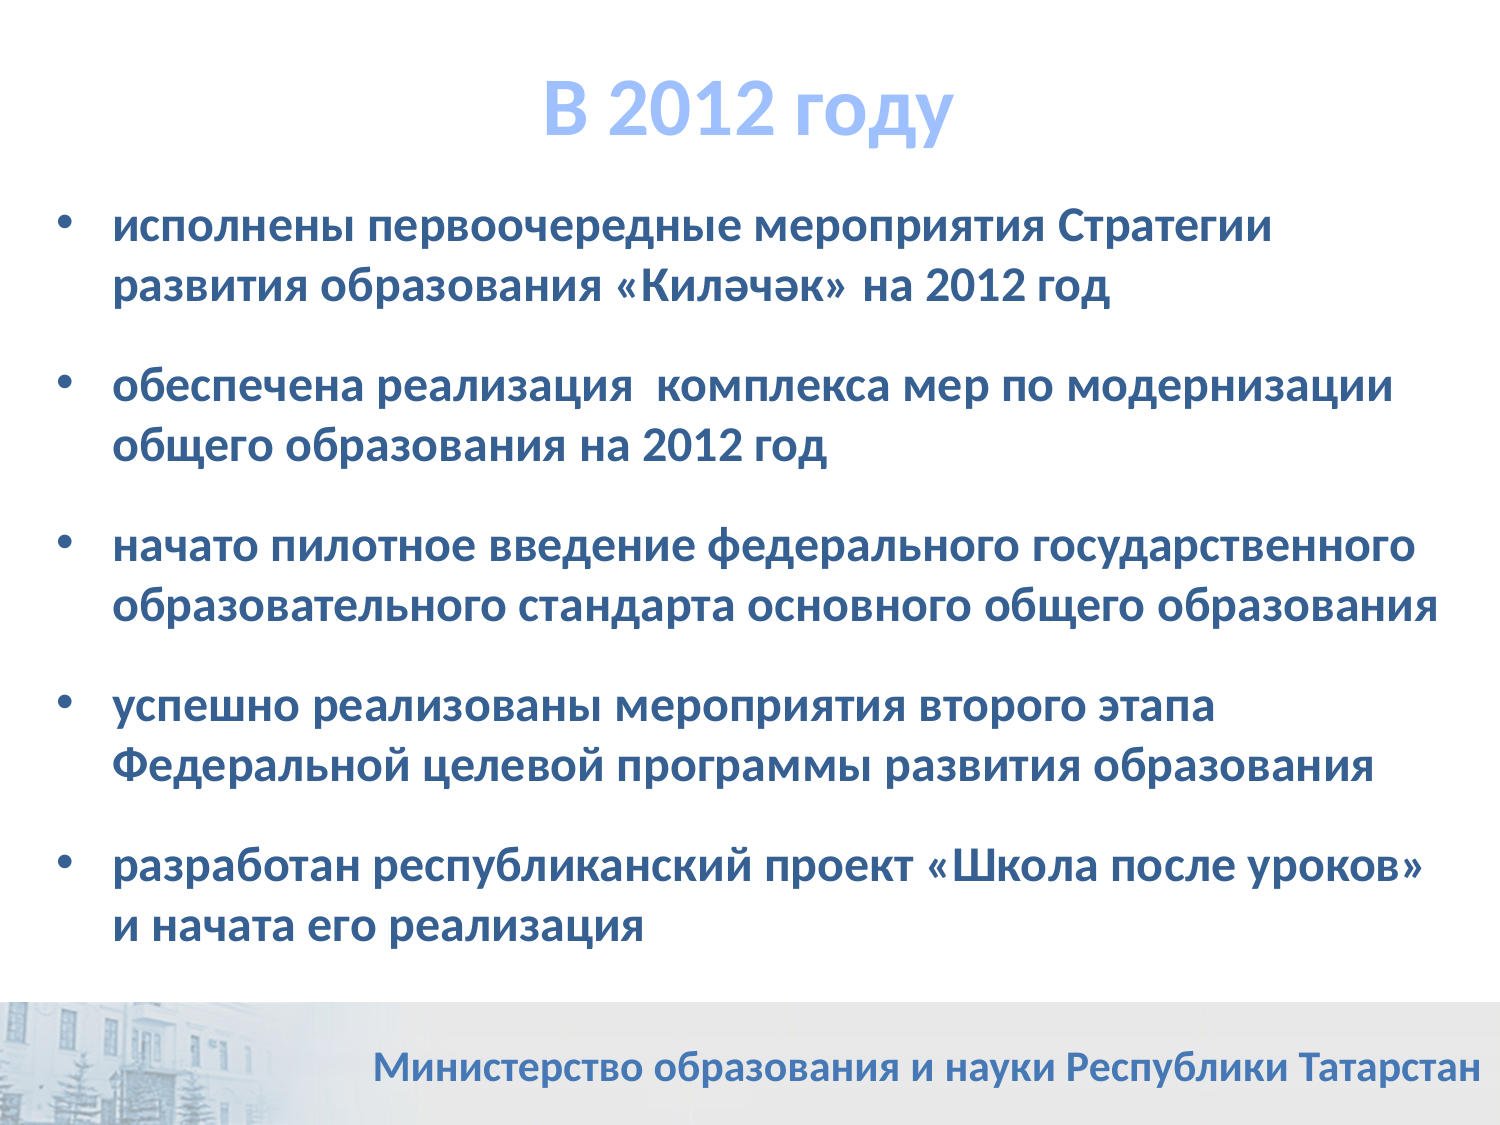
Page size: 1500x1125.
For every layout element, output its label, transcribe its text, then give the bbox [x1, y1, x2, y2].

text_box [0, 1002, 1500, 1125]
title В 2012 году [0, 19, 1498, 185]
text_box исполнены первоочередные мероприятия Стратегии развития образования «Киләчәк» на 2012 год обеспечена реализация комплекса мер по модернизации общего образования на 2012 год начато пилотное введение федерального государст­венного обра­зовательного стандарта основного общего образования успешно реализованы мероприятия второго этапа Федеральной целевой программы развития образования разработан республиканский проект «Школа после уроков» и начата его реализация [41, 184, 1459, 1001]
